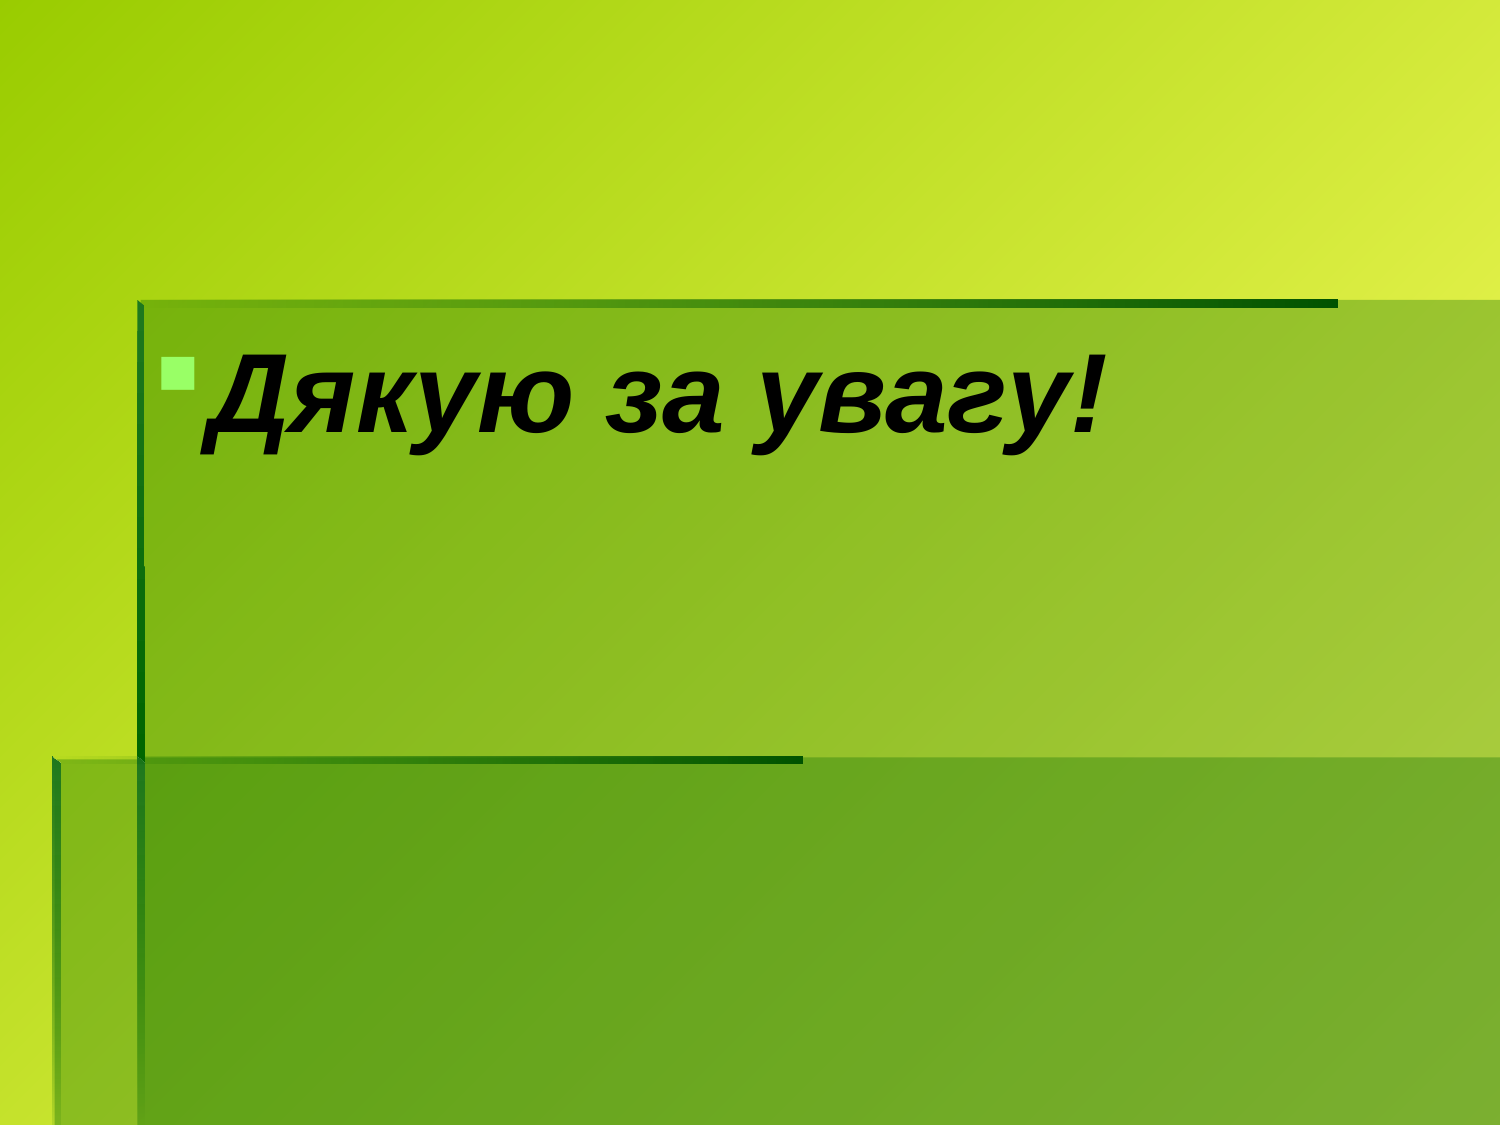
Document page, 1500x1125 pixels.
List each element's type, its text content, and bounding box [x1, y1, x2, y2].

list Дякую за увагу! [137, 312, 1452, 1001]
